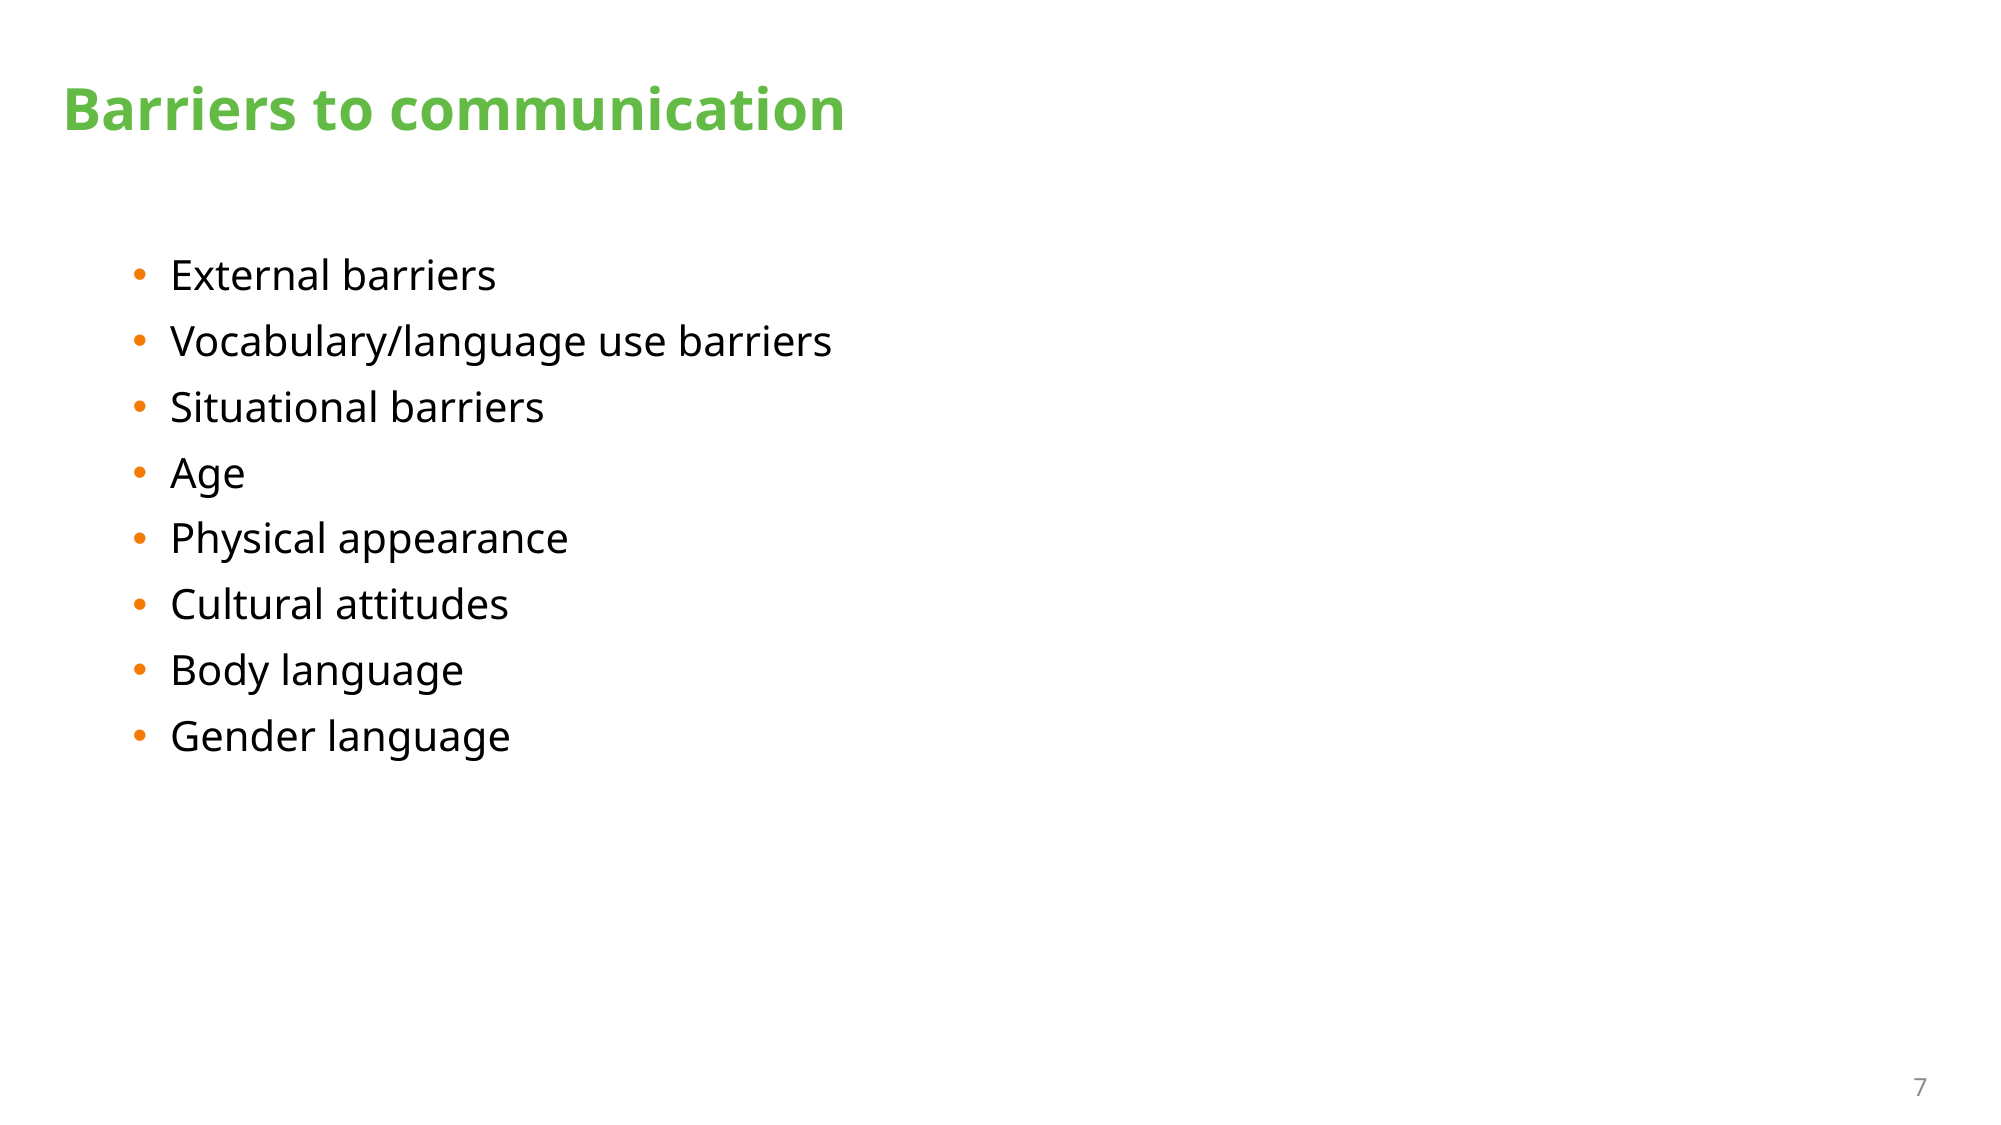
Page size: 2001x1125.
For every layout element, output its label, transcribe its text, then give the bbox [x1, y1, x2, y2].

list External barriers Vocabulary/language use barriers Situational barriers Age Physical appearance Cultural attitudes Body language Gender language [117, 247, 1124, 912]
title Barriers to communication [62, 73, 1825, 150]
slide_number 7 [1477, 1045, 1928, 1106]
